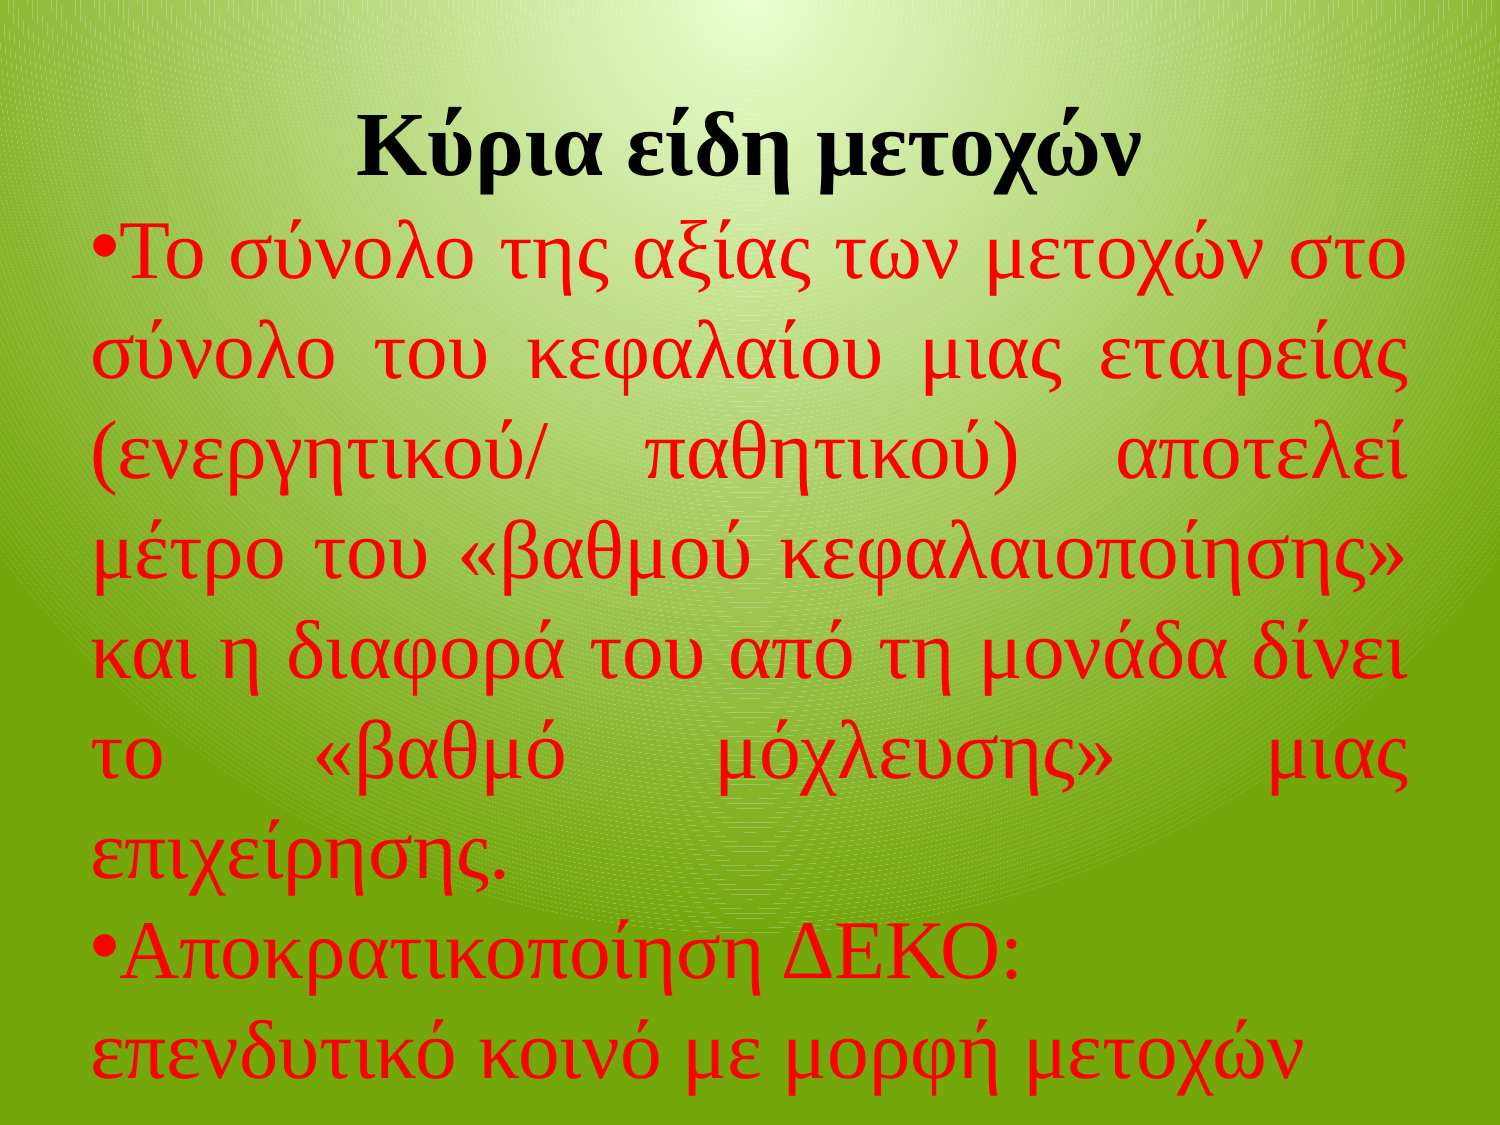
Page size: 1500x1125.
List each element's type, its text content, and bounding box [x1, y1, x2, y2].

title Κύρια είδη μετοχών [75, 45, 1425, 187]
list Το σύνολο της αξίας των μετοχών στο σύνολο του κεφαλαίου μιας εταιρείας (ενεργητικού/ παθητικού) αποτελεί μέτρο του «βαθμού κεφαλαιοποίησης» και η διαφορά του από τη μονάδα δίνει το «βαθμό μόχλευσης» μιας επιχείρησης. Αποκρατικοποίηση ΔΕΚΟ: επενδυτικό κοινό με μορφή μετοχών [75, 187, 1425, 1067]
